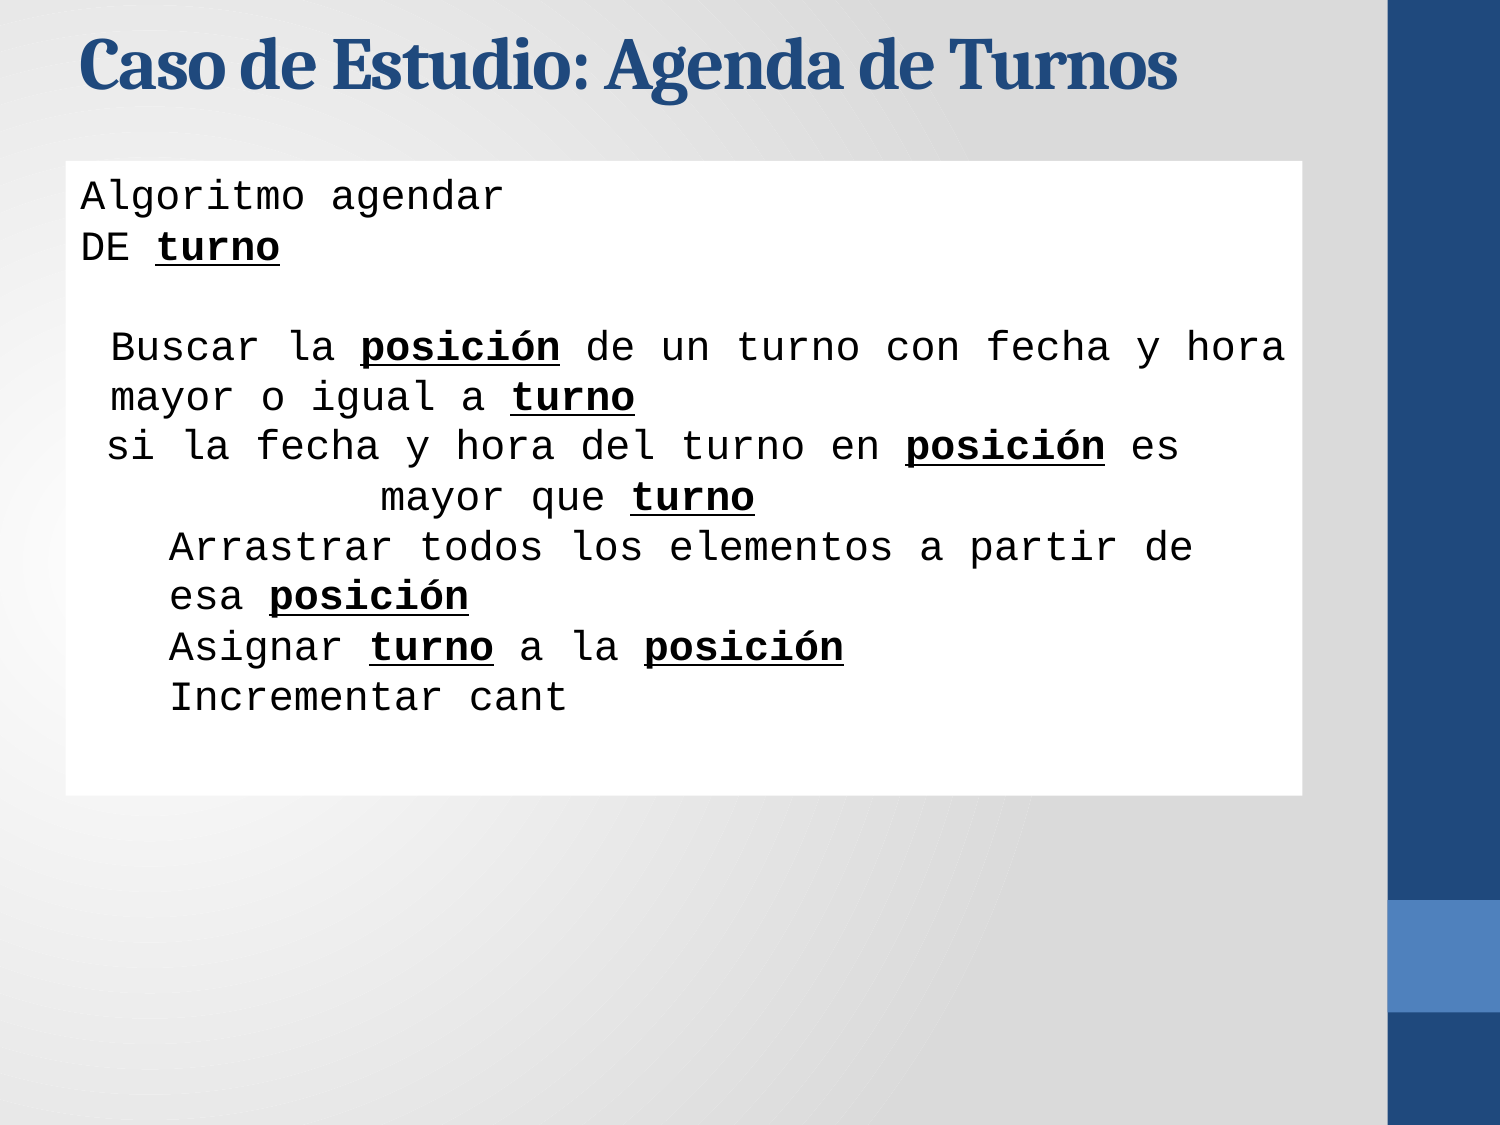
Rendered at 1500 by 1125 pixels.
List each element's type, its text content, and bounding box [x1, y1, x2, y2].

text_box Caso de Estudio: Agenda de Turnos [64, 7, 1303, 121]
text_box Algoritmo agendar DE turno Buscar la posición de un turno con fecha y hora mayor o igual a turno si la fecha y hora del turno en posición es mayor que turno Arrastrar todos los elementos a partir de esa posición Asignar turno a la posición Incrementar cant [65, 160, 1303, 796]
